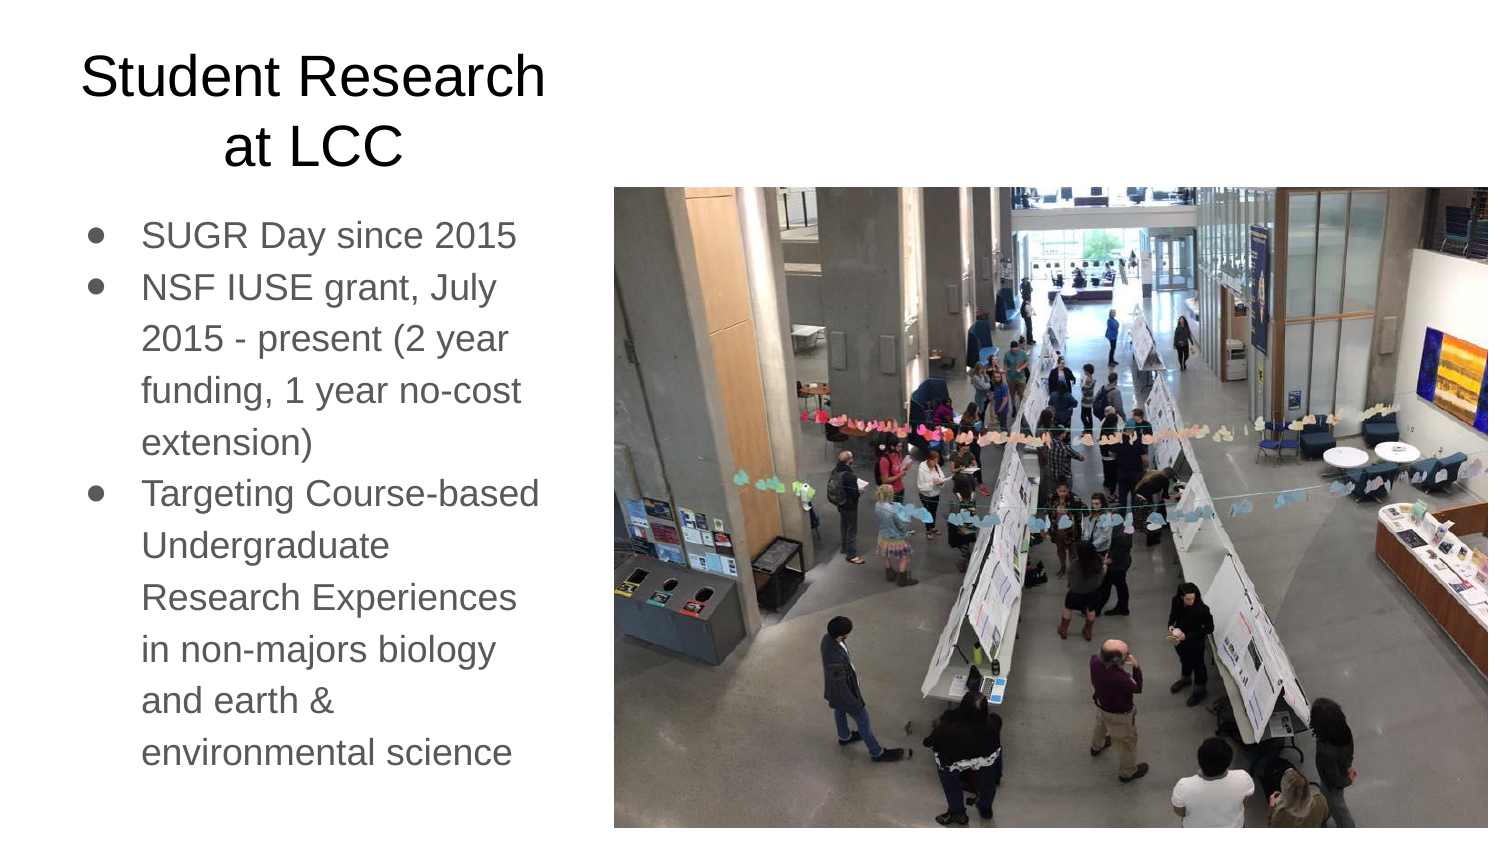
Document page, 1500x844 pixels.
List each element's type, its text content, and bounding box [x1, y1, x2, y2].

list SUGR Day since 2015 NSF IUSE grant, July 2015 - present (2 year funding, 1 year no-cost extension) Targeting Course-based Undergraduate Research Experiences in non-majors biology and earth & environmental science [51, 189, 560, 783]
picture [614, 187, 1488, 828]
title Student Research at LCC [51, 23, 577, 188]
